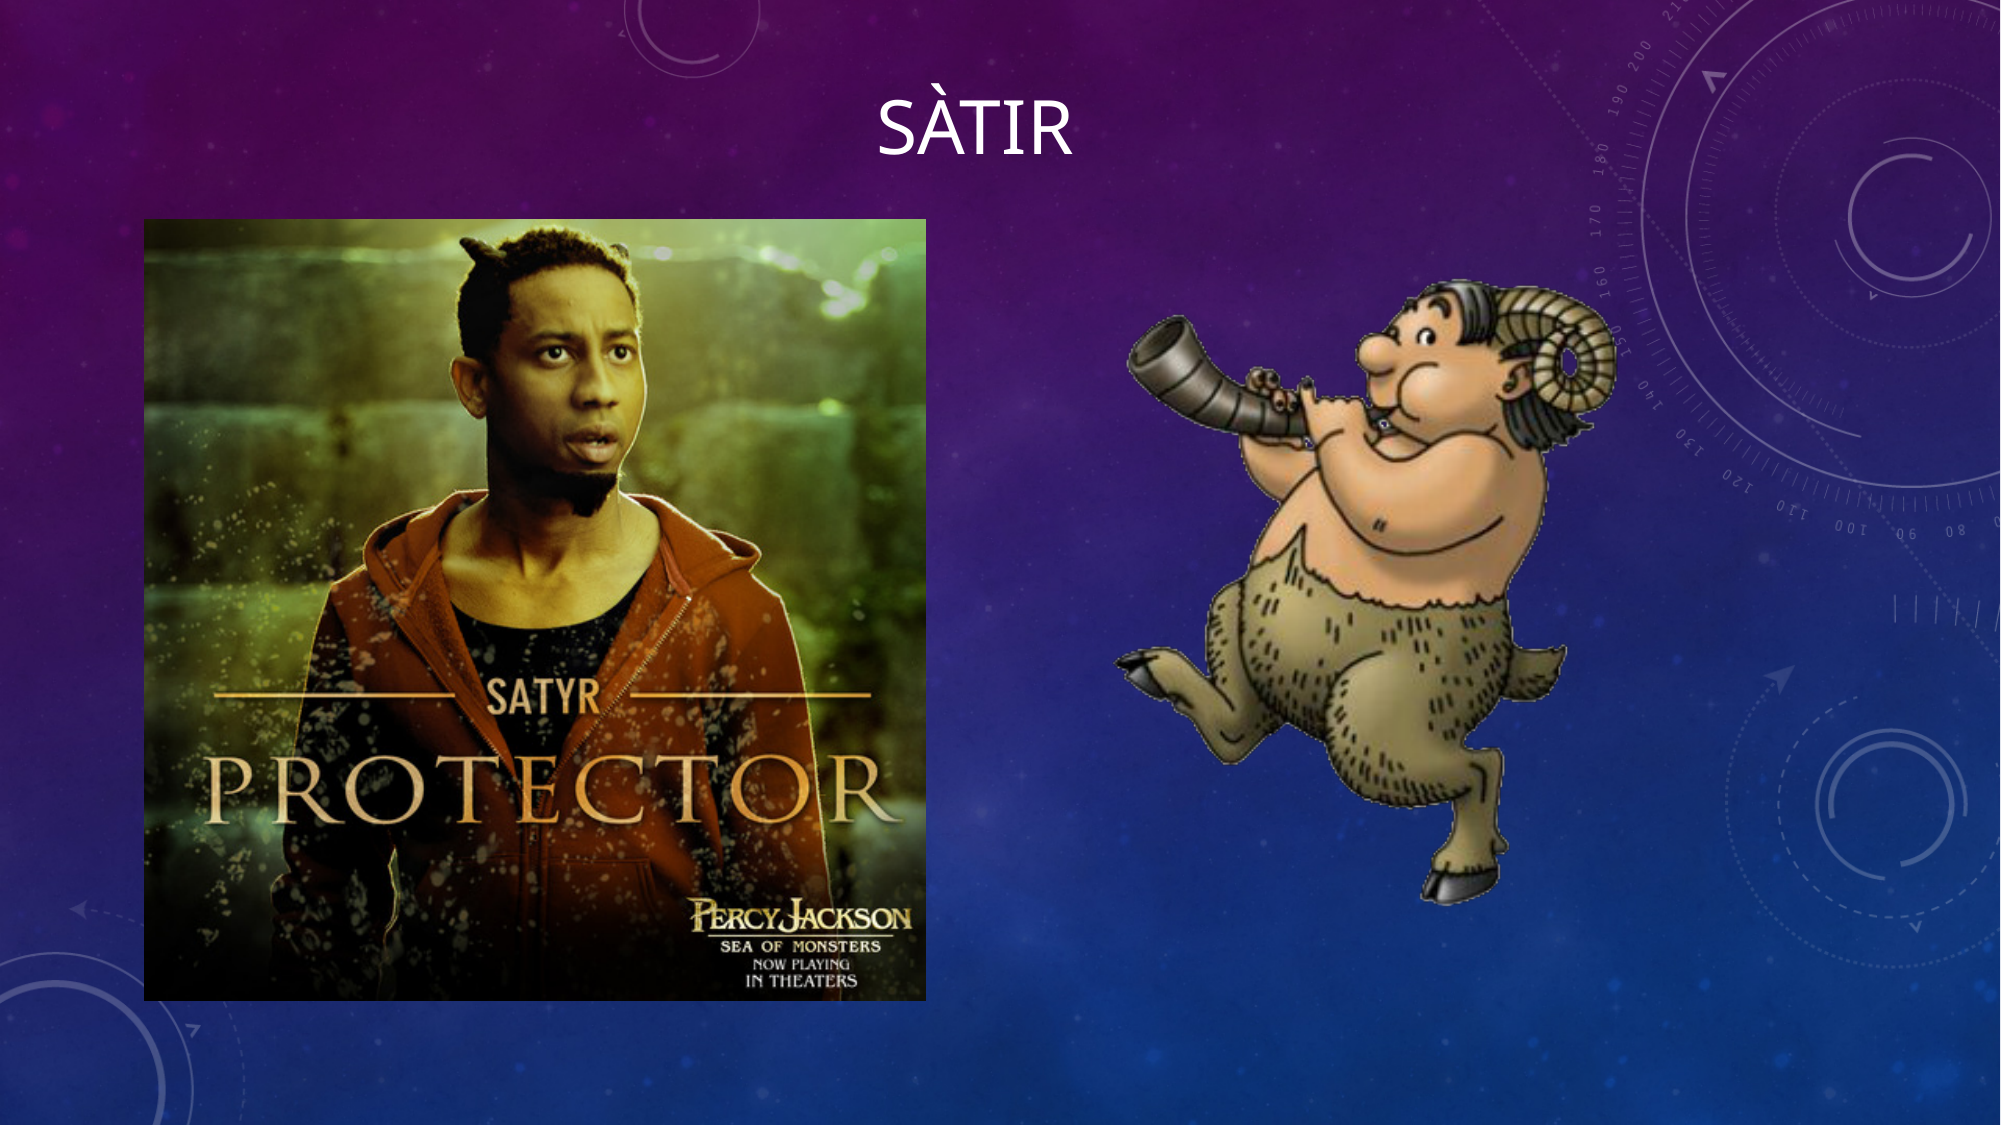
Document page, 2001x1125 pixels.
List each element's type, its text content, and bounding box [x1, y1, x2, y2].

title sàtir [144, 4, 1807, 244]
picture [0, 0, 2001, 1125]
